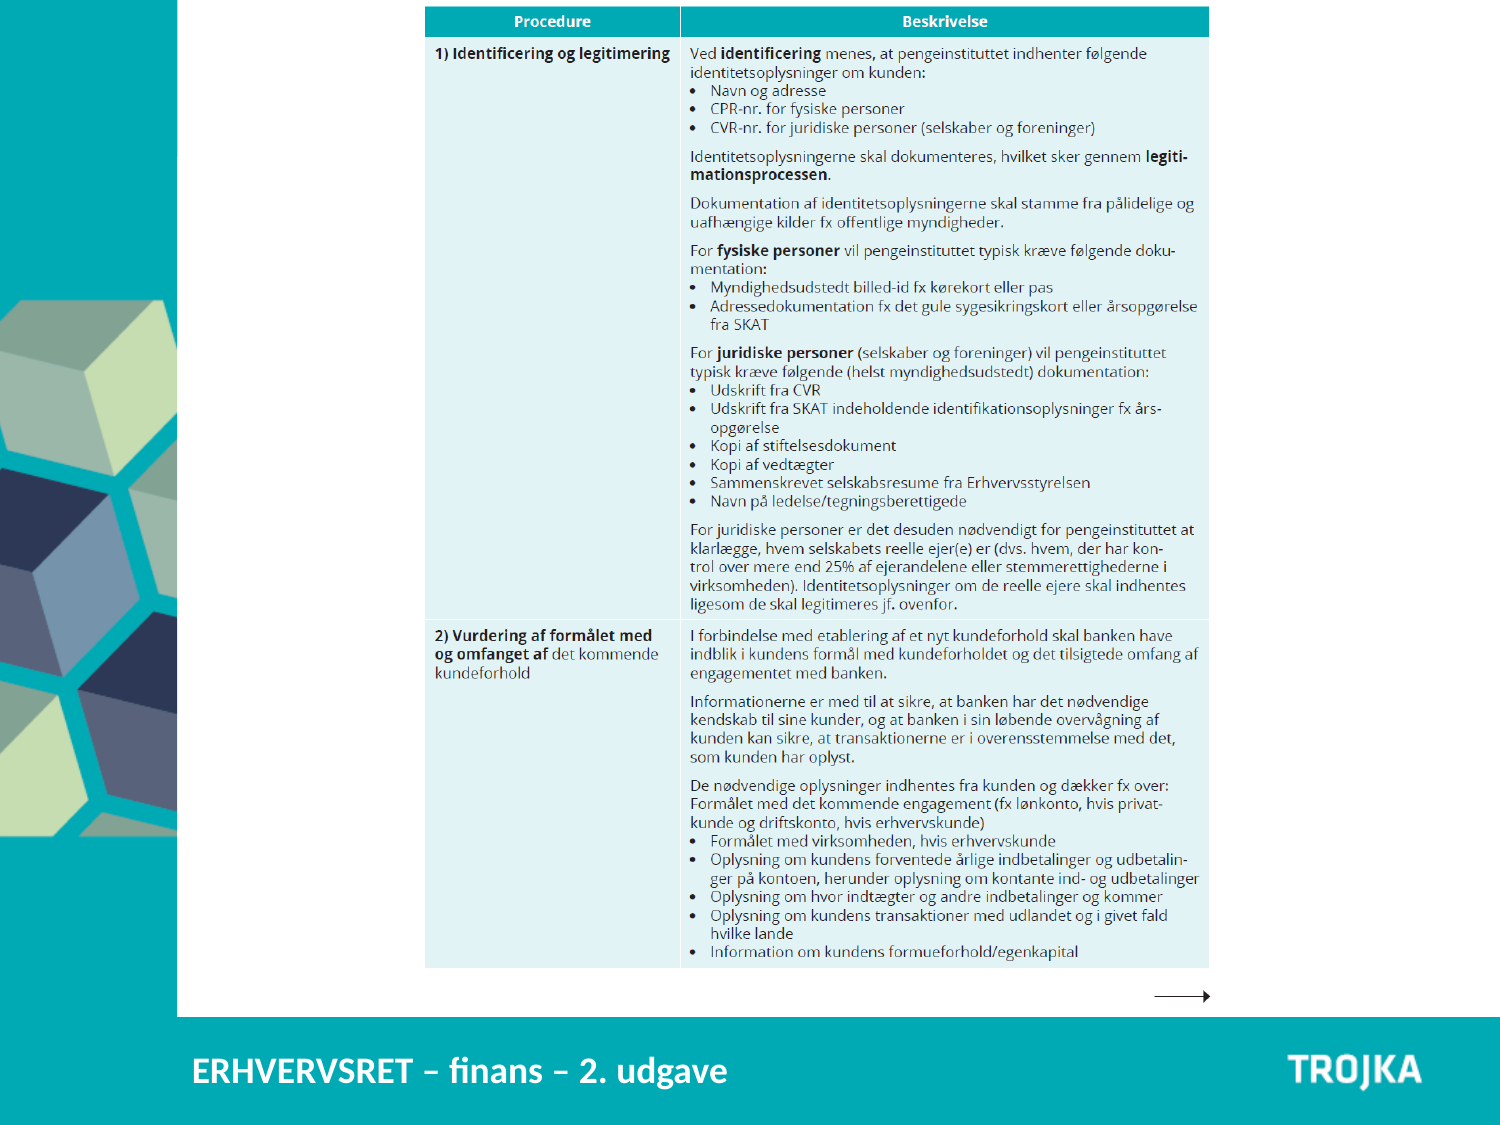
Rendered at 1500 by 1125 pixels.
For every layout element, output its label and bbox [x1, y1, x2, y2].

picture [418, 0, 1216, 1014]
